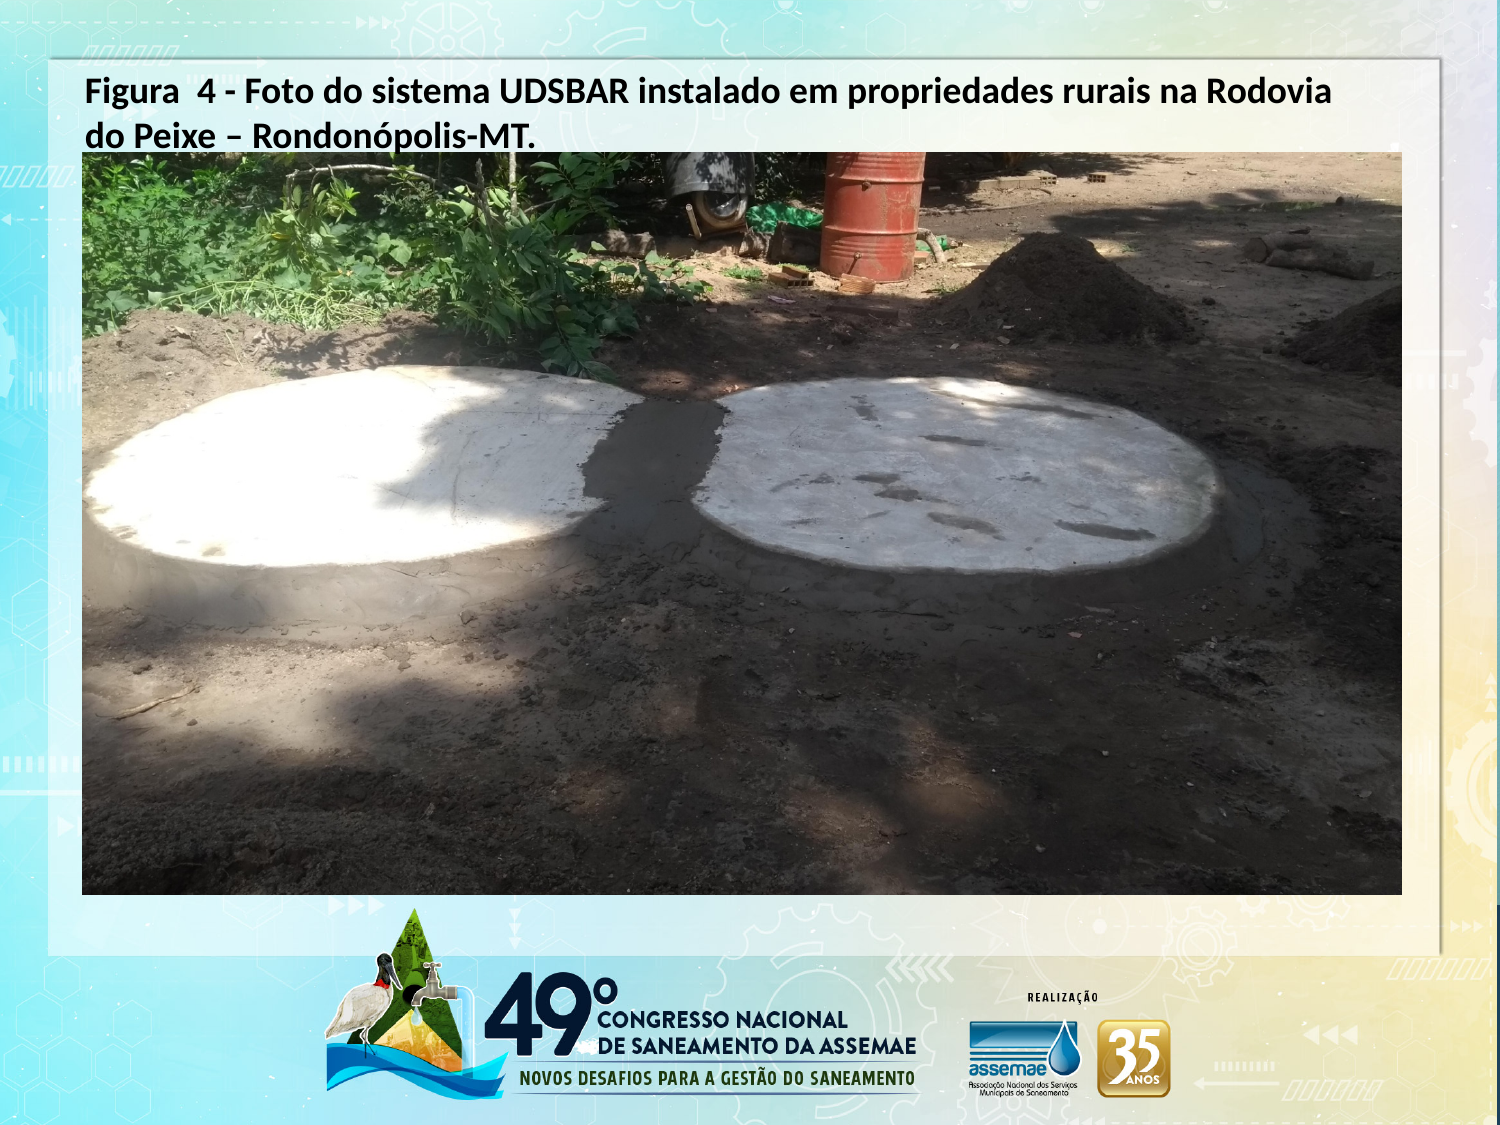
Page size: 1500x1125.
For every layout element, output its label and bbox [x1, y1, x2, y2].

picture [0, 0, 1500, 1125]
list [81, 152, 1403, 895]
